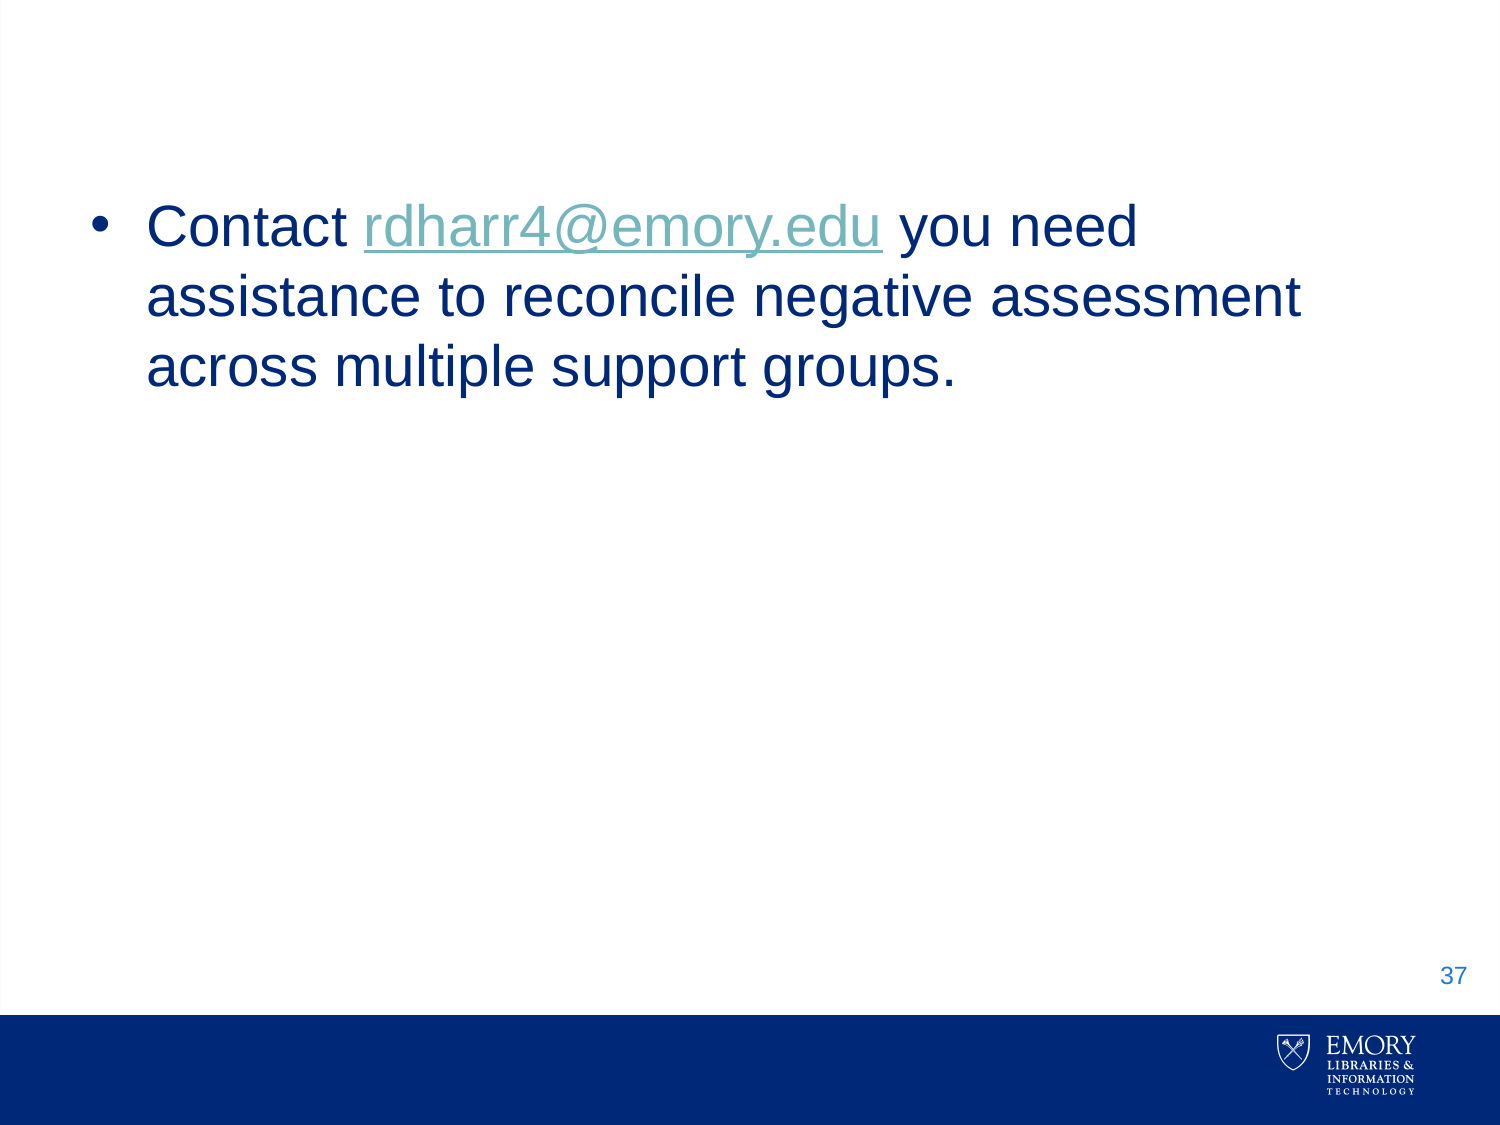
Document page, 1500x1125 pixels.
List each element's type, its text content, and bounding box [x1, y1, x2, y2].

picture [0, 0, 1500, 1125]
slide_number 37 [1425, 945, 1500, 1005]
list Contact rdharr4@emory.edu you need assistance to reconcile negative assessment across multiple support groups. [75, 180, 1425, 1005]
